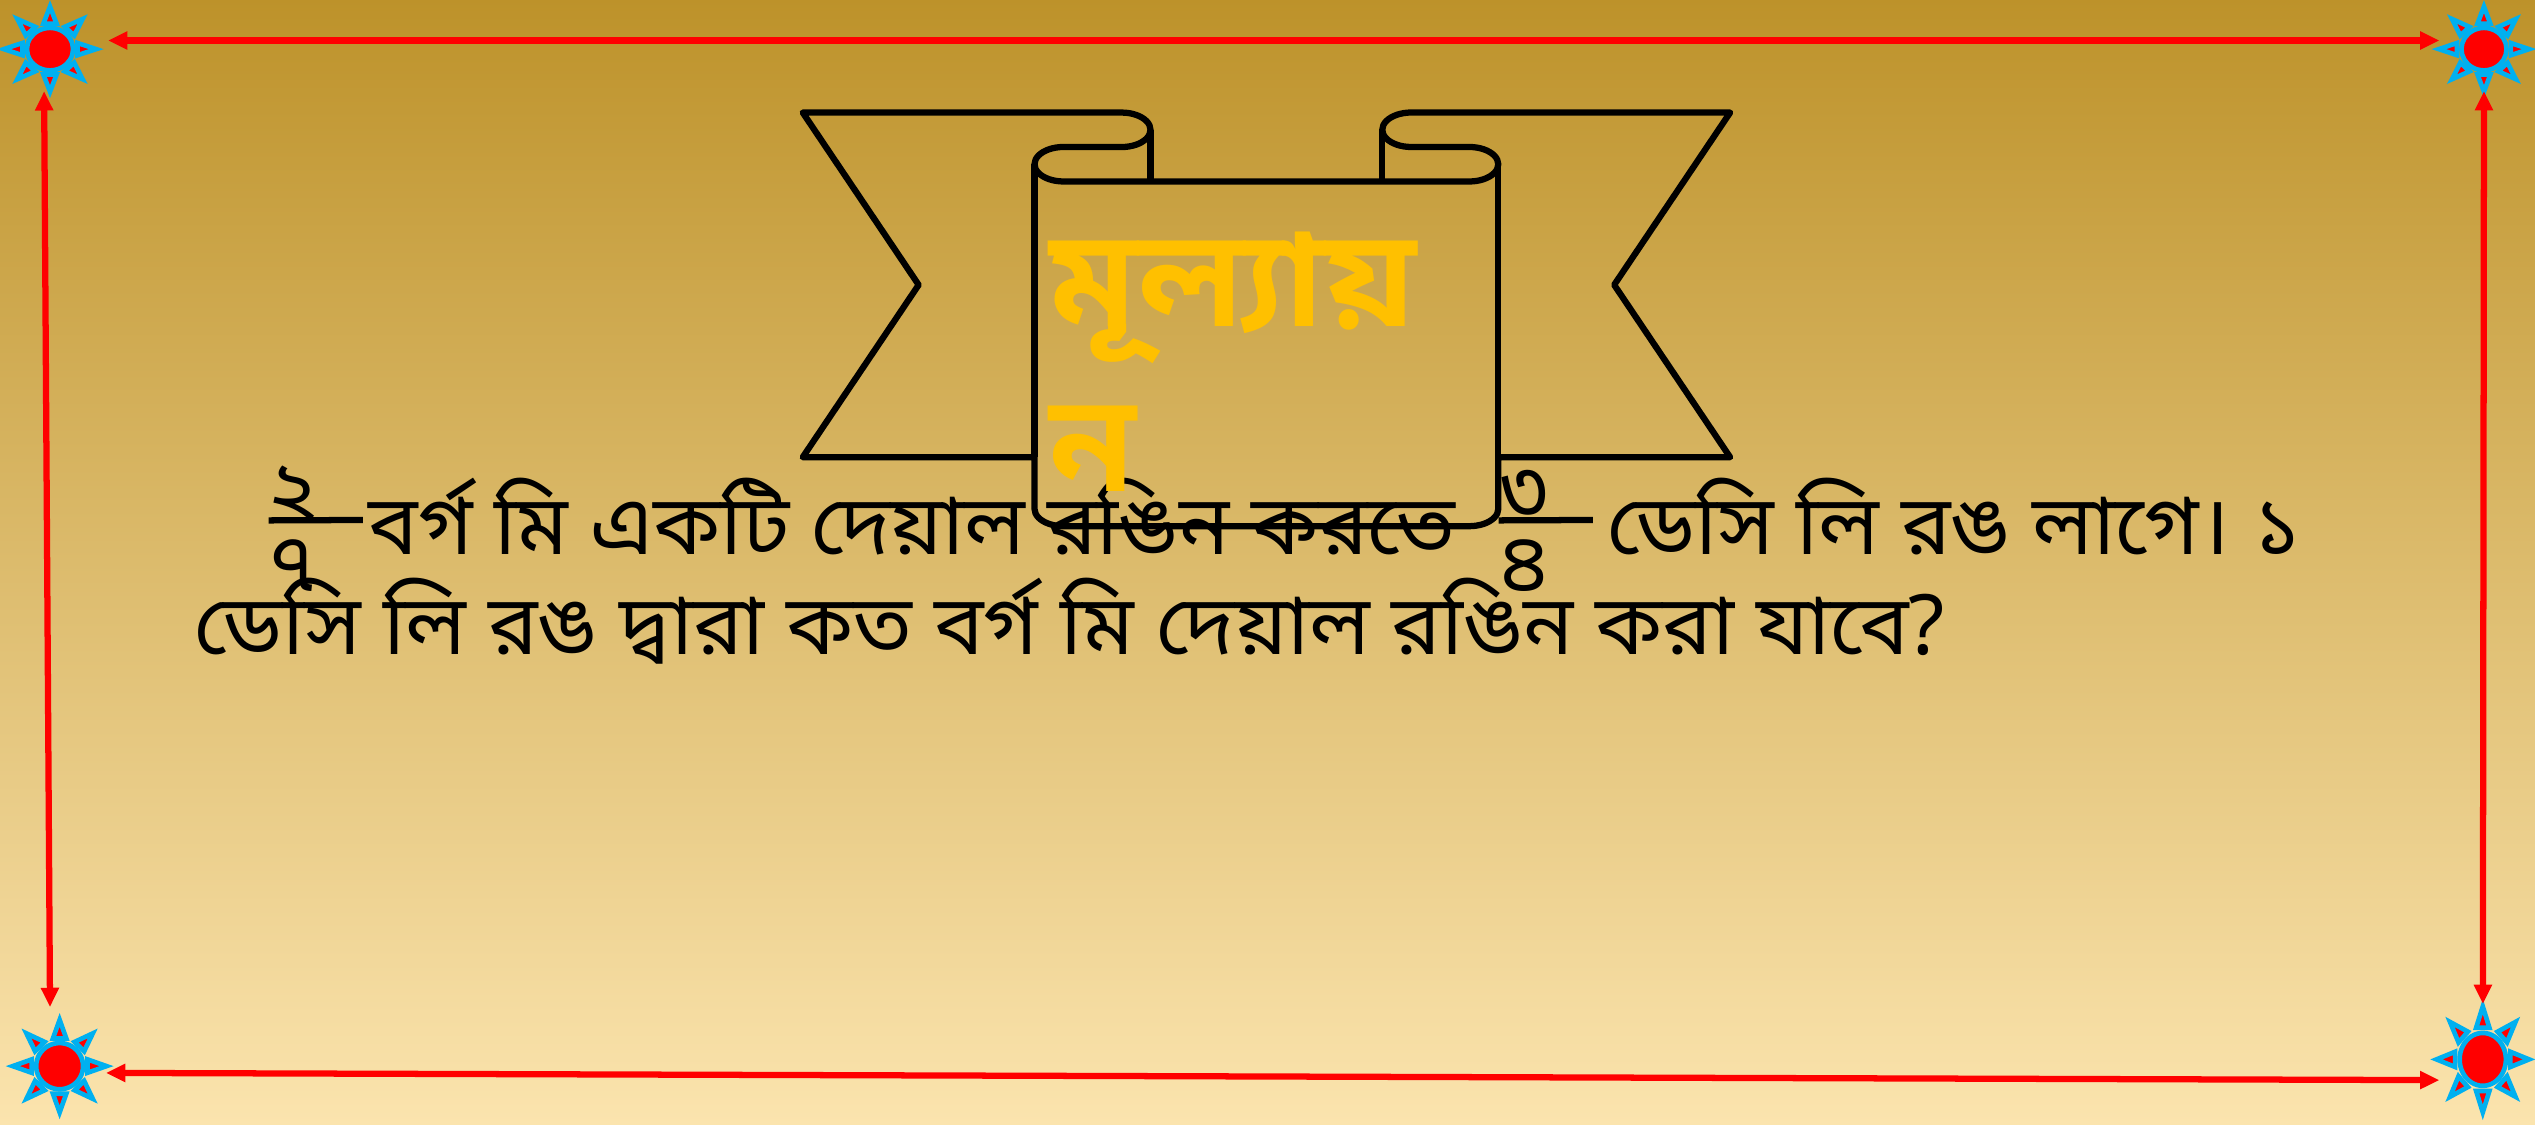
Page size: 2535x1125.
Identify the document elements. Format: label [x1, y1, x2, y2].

text_box [3, 6, 2530, 1113]
